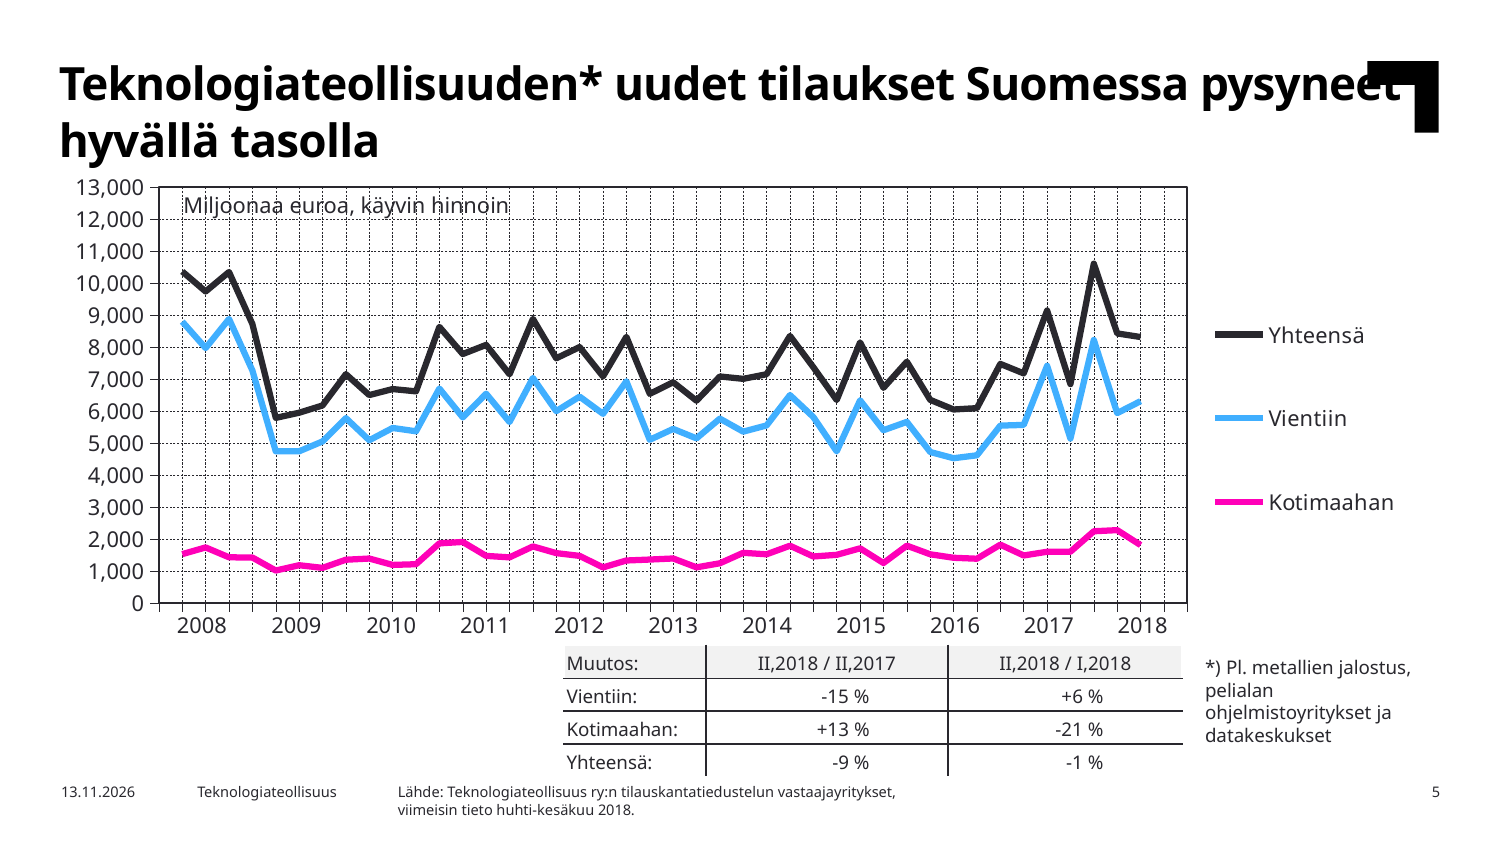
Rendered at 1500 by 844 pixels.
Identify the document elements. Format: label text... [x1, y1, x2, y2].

slide_number 5 [1313, 775, 1456, 803]
table_cell -15 % [707, 679, 947, 710]
list Teknologiateollisuuden* uudet tilaukset Suomessa pysyneet hyvällä tasolla [41, 46, 1423, 153]
table_header Muutos: [565, 674, 705, 678]
table_cell Kotimaahan: [565, 712, 705, 743]
table_header II,2018 / II,2017 [707, 674, 947, 678]
table_cell -21 % [949, 712, 1181, 743]
table_cell +6 % [949, 679, 1181, 710]
table_cell Vientiin: [565, 679, 705, 710]
chart [45, 166, 1423, 667]
table_cell Yhteensä: [565, 745, 705, 776]
table_cell -9 % [707, 745, 947, 776]
footer Teknologiateollisuus [182, 775, 382, 803]
table_cell +13 % [707, 712, 947, 743]
text_box *) Pl. metallien jalostus, pelialan ohjelmistoyritykset ja datakeskukset [1190, 648, 1440, 754]
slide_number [46, 775, 182, 803]
list Lähde: Teknologiateollisuus ry:n tilauskantatiedustelun vastaajayritykset, viimeisin tieto huhti-kesäkuu 2018. [382, 775, 1144, 803]
table_cell -1 % [949, 745, 1181, 776]
table_header II,2018 / I,2018 [949, 674, 1181, 678]
